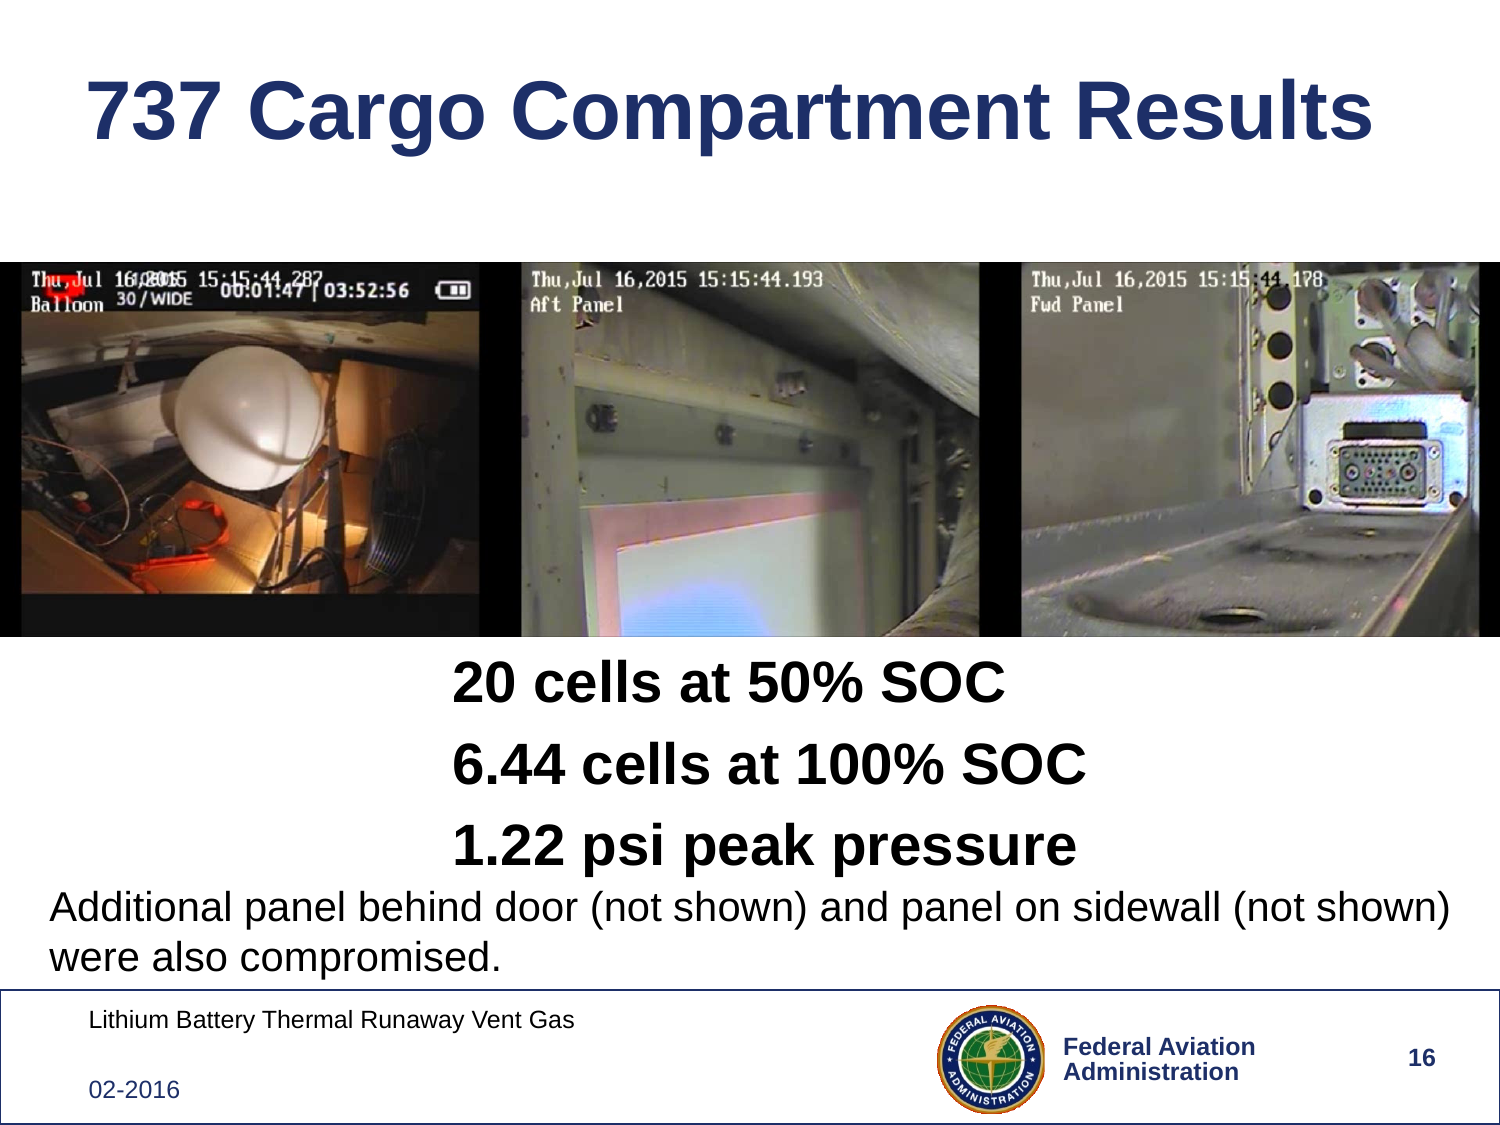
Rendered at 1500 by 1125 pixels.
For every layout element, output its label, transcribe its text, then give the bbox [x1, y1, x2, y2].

slide_number 16 [1074, 1025, 1388, 1100]
picture [936, 1004, 1045, 1114]
list 20 cells at 50% SOC 6.44 cells at 100% SOC 1.22 psi peak pressure [437, 645, 1194, 871]
title 737 Cargo Compartment Results [70, 56, 1461, 157]
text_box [499, 261, 1001, 638]
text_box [1001, 261, 1500, 638]
text_box Additional panel behind door (not shown) and panel on sidewall (not shown) were also compromised. [34, 871, 1469, 987]
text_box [0, 261, 498, 638]
